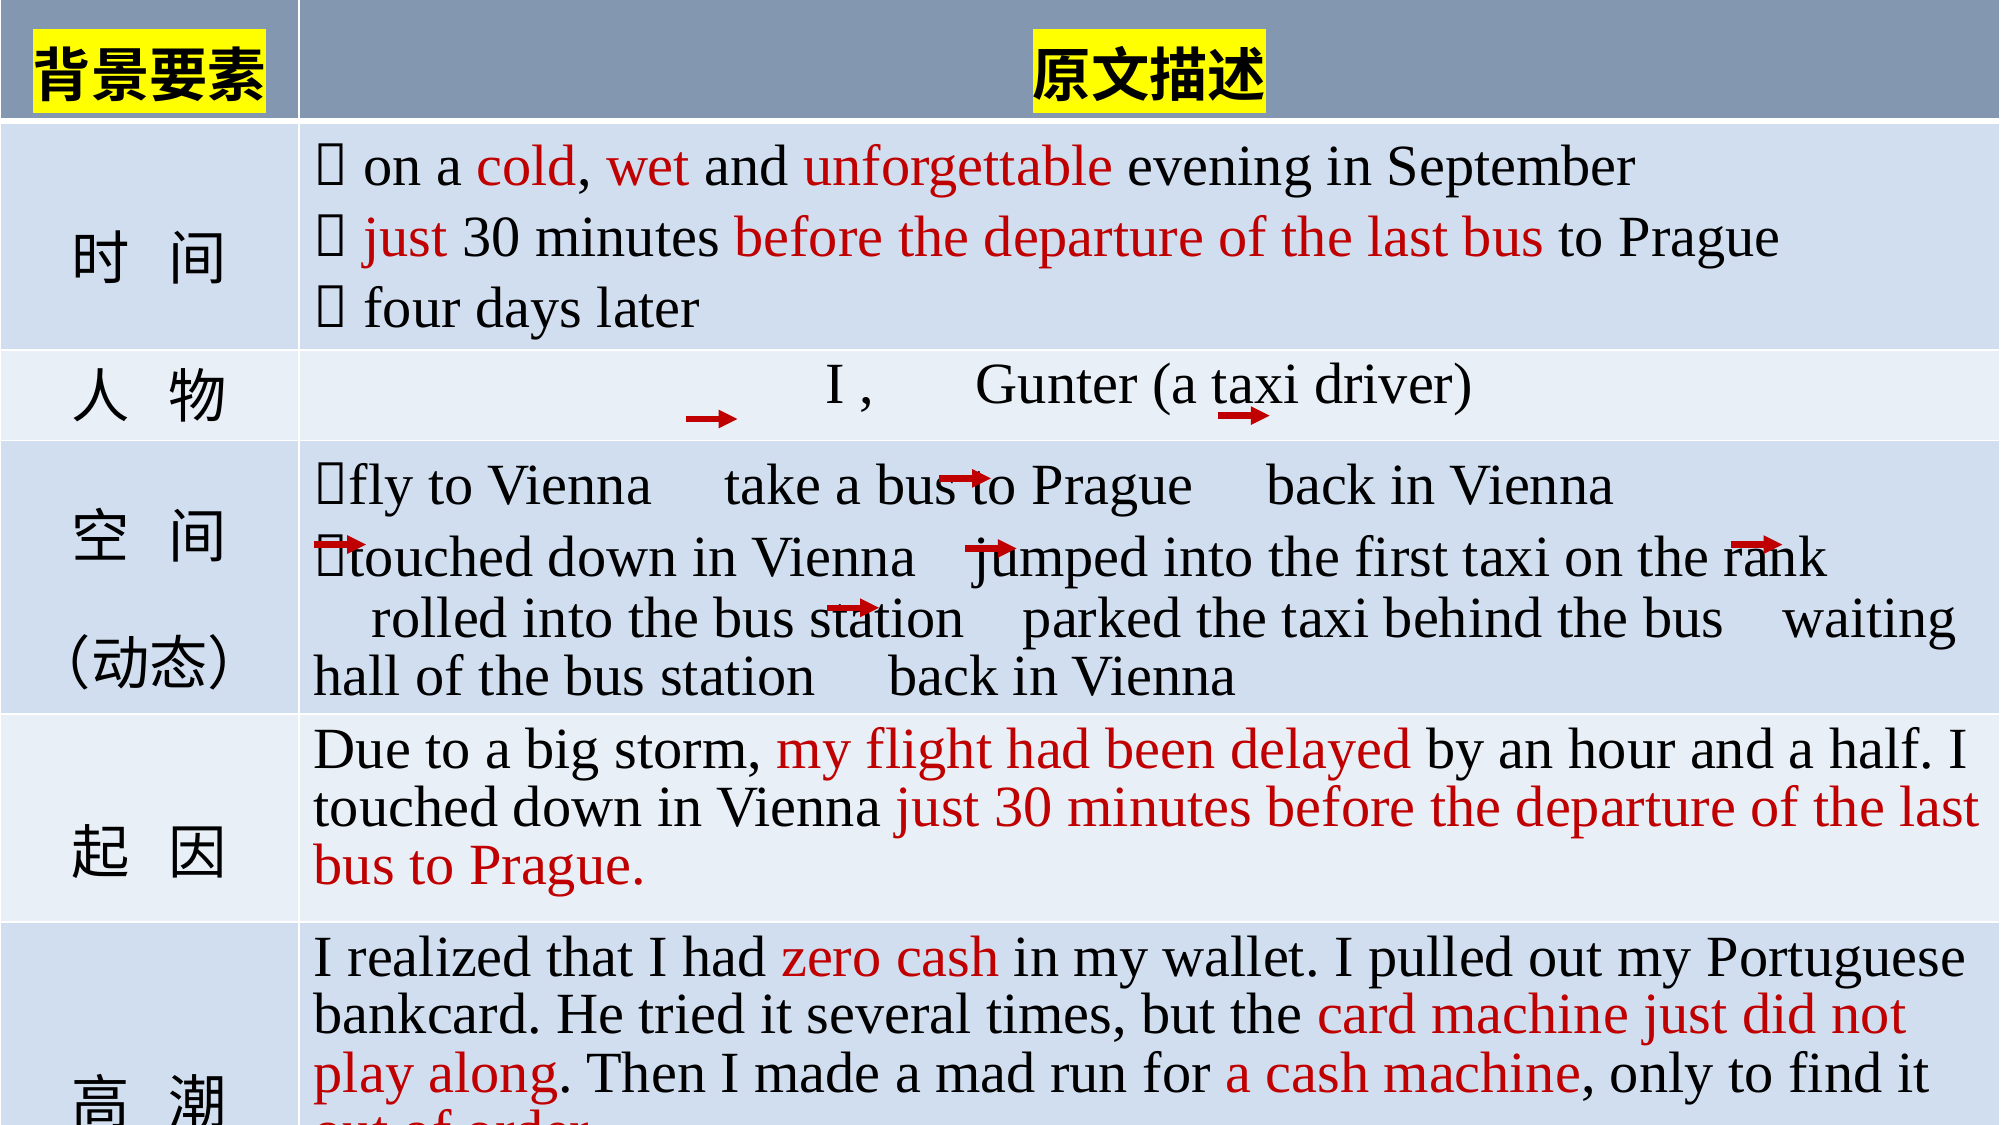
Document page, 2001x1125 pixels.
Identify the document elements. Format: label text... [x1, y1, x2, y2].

table_header 原文描述 [300, 0, 1999, 118]
table_cell  on a cold, wet and unforgettable evening in September  just 30 minutes before the departure of the last bus to Prague  four days later [300, 124, 1999, 349]
table_cell 人 物 [1, 351, 298, 440]
table_cell 空 间（动态） [1, 441, 298, 713]
table_cell 起 因 [1, 715, 298, 921]
table_cell I , Gunter (a taxi driver) [300, 351, 1999, 440]
table_cell 高 潮 [1, 923, 298, 1125]
table_header 背景要素 [1, 0, 298, 118]
table_cell fly to Vienna take a bus to Prague back in Vienna touched down in Vienna jumped into the first taxi on the rank rolled into the bus station parked the taxi behind the bus waiting hall of the bus station back in Vienna [300, 441, 1999, 713]
table_cell 时 间 [1, 124, 298, 349]
table_cell Due to a big storm, my flight had been delayed by an hour and a half. I touched down in Vienna just 30 minutes before the departure of the last bus to Prague. [300, 715, 1999, 921]
table_cell I realized that I had zero cash in my wallet. I pulled out my Portuguese bankcard. He tried it several times, but the card machine just did not play along. Then I made a mad run for a cash machine, only to find it out of order. [300, 923, 1999, 1125]
